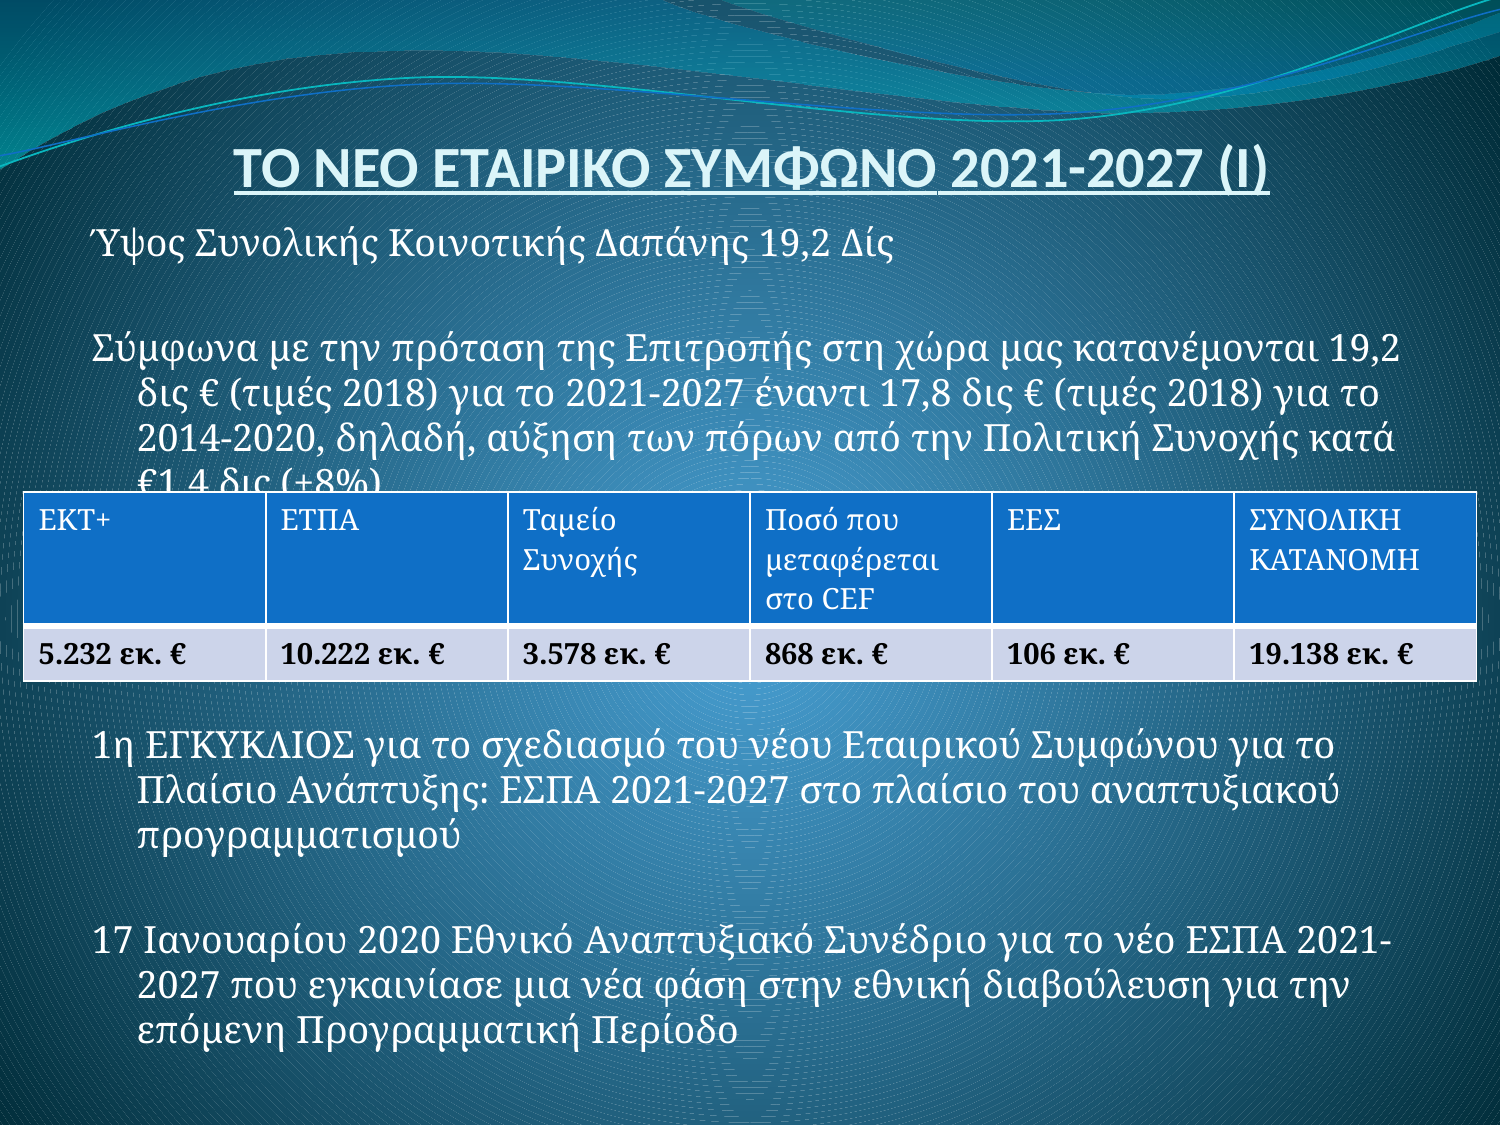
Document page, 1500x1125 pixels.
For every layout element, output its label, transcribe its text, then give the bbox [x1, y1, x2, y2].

list Ύψος Συνολικής Κοινοτικής Δαπάνης 19,2 Δίς Σύμφωνα με την πρόταση της Επιτροπής στη χώρα μας κατανέμονται 19,2 δις € (τιμές 2018) για το 2021-2027 έναντι 17,8 δις € (τιμές 2018) για το 2014-2020, δηλαδή, αύξηση των πόρων από την Πολιτική Συνοχής κατά €1,4 δις (+8%) 1η ΕΓΚΥΚΛΙΟΣ για το σχεδιασμό του νέου Εταιρικού Συμφώνου για το Πλαίσιο Ανάπτυξης: ΕΣΠΑ 2021-2027 στο πλαίσιο του αναπτυξιακού προγραμματισμού 17 Ιανουαρίου 2020 Εθνικό Αναπτυξιακό Συνέδριο για το νέο ΕΣΠΑ 2021-2027 που εγκαινίασε μια νέα φάση στην εθνική διαβούλευση για την επόμενη Προγραμματική Περίοδο [76, 210, 1428, 491]
title TO NEO ΕΤΑΙΡΙΚΟ ΣΥΜΦΩΝΟ 2021-2027 (I) [76, 34, 1428, 200]
table_header ΕΚΤ+ [24, 493, 265, 623]
table_cell 19.138 εκ. € [1235, 629, 1476, 680]
table_cell 868 εκ. € [751, 629, 991, 680]
table_cell 106 εκ. € [993, 629, 1233, 680]
table_header ΕΤΠΑ [267, 493, 507, 623]
list Ύψος Συνολικής Κοινοτικής Δαπάνης 19,2 Δίς Σύμφωνα με την πρόταση της Επιτροπής στη χώρα μας κατανέμονται 19,2 δις € (τιμές 2018) για το 2021-2027 έναντι 17,8 δις € (τιμές 2018) για το 2014-2020, δηλαδή, αύξηση των πόρων από την Πολιτική Συνοχής κατά €1,4 δις (+8%) 1η ΕΓΚΥΚΛΙΟΣ για το σχεδιασμό του νέου Εταιρικού Συμφώνου για το Πλαίσιο Ανάπτυξης: ΕΣΠΑ 2021-2027 στο πλαίσιο του αναπτυξιακού προγραμματισμού 17 Ιανουαρίου 2020 Εθνικό Αναπτυξιακό Συνέδριο για το νέο ΕΣΠΑ 2021-2027 που εγκαινίασε μια νέα φάση στην εθνική διαβούλευση για την επόμενη Προγραμματική Περίοδο [76, 682, 1428, 1107]
table_header Ταμείο Συνοχής [509, 493, 749, 623]
table_cell 10.222 εκ. € [267, 629, 507, 680]
table_header ΣΥΝΟΛΙΚΗ ΚΑΤΑΝΟΜΗ [1235, 493, 1476, 623]
table_cell 5.232 εκ. € [24, 629, 265, 680]
table_cell 3.578 εκ. € [509, 629, 749, 680]
table_header ΕΕΣ [993, 493, 1233, 623]
table_header Ποσό που μεταφέρεται στο CEF [751, 493, 991, 623]
